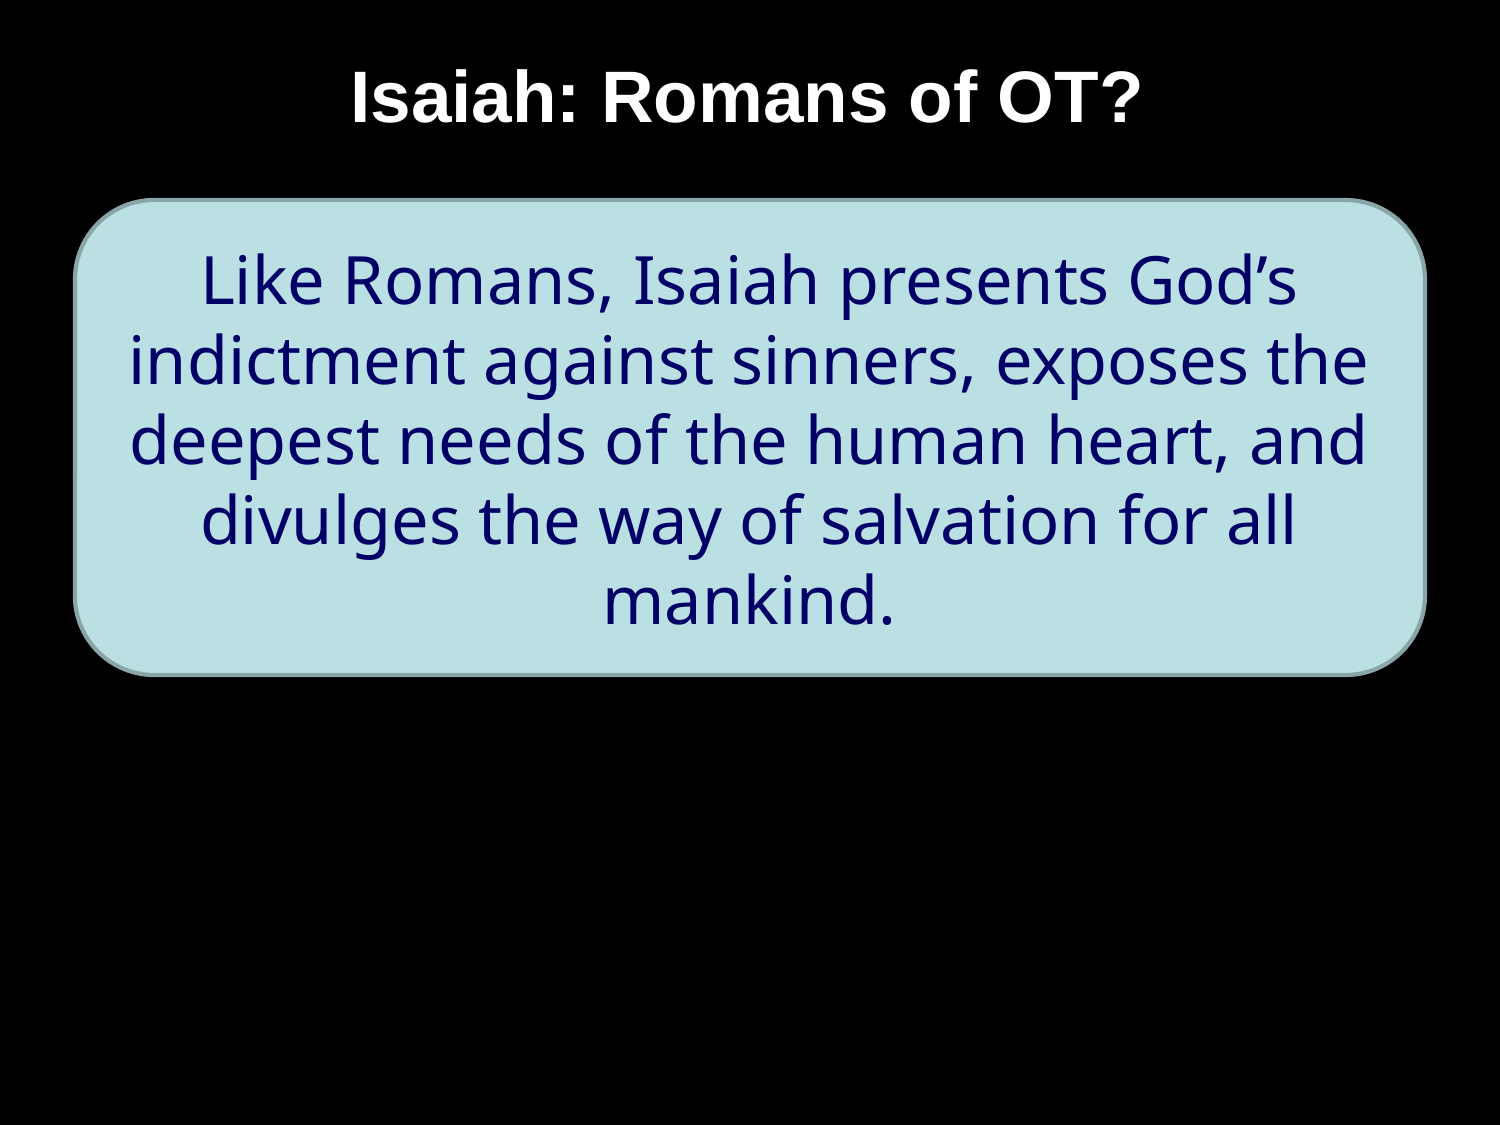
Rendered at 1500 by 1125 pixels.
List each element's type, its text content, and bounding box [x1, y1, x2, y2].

title Isaiah: Romans of OT? [59, 24, 1435, 163]
text_box Like Romans, Isaiah presents God’s indictment against sinners, exposes the deepest needs of the human heart, and divulges the way of salvation for all mankind. [72, 197, 1428, 678]
